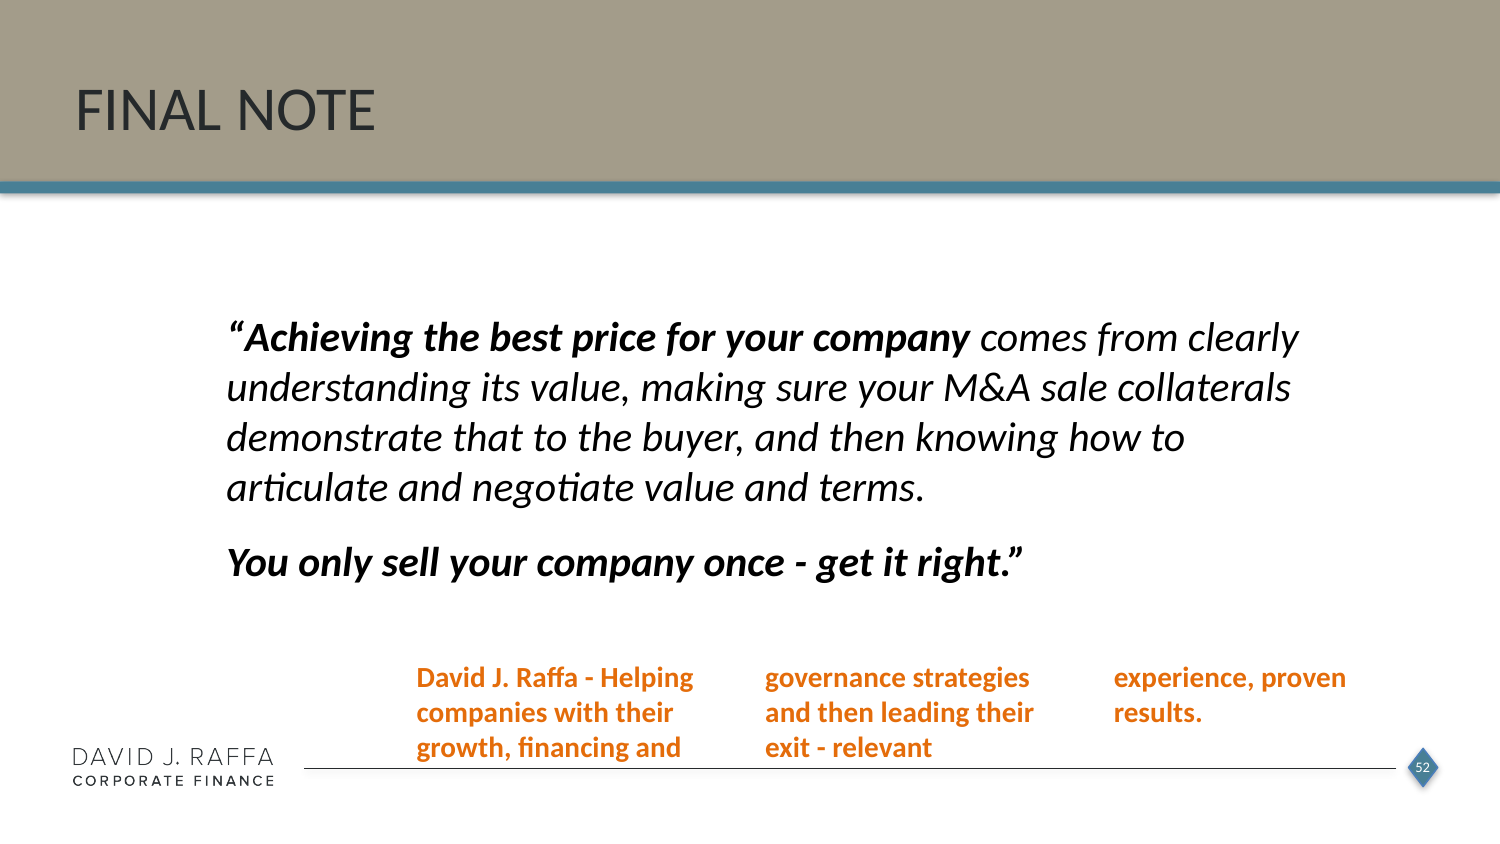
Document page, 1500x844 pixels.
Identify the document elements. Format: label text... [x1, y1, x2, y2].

text_box “Achieving the best price for your company comes from clearly understanding its value, making sure your M&A sale collaterals demonstrate that to the buyer, and then knowing how to articulate and negotiate value and terms. You only sell your company once - get it right.” [155, 302, 1345, 600]
list David J. Raffa - Helping companies with their growth, financing and governance strategies and then leading their exit - relevant experience, proven results. [416, 658, 1425, 759]
picture [42, 723, 304, 811]
slide_number 52 [1385, 743, 1460, 790]
title FINAL NOTE [75, 68, 1425, 186]
